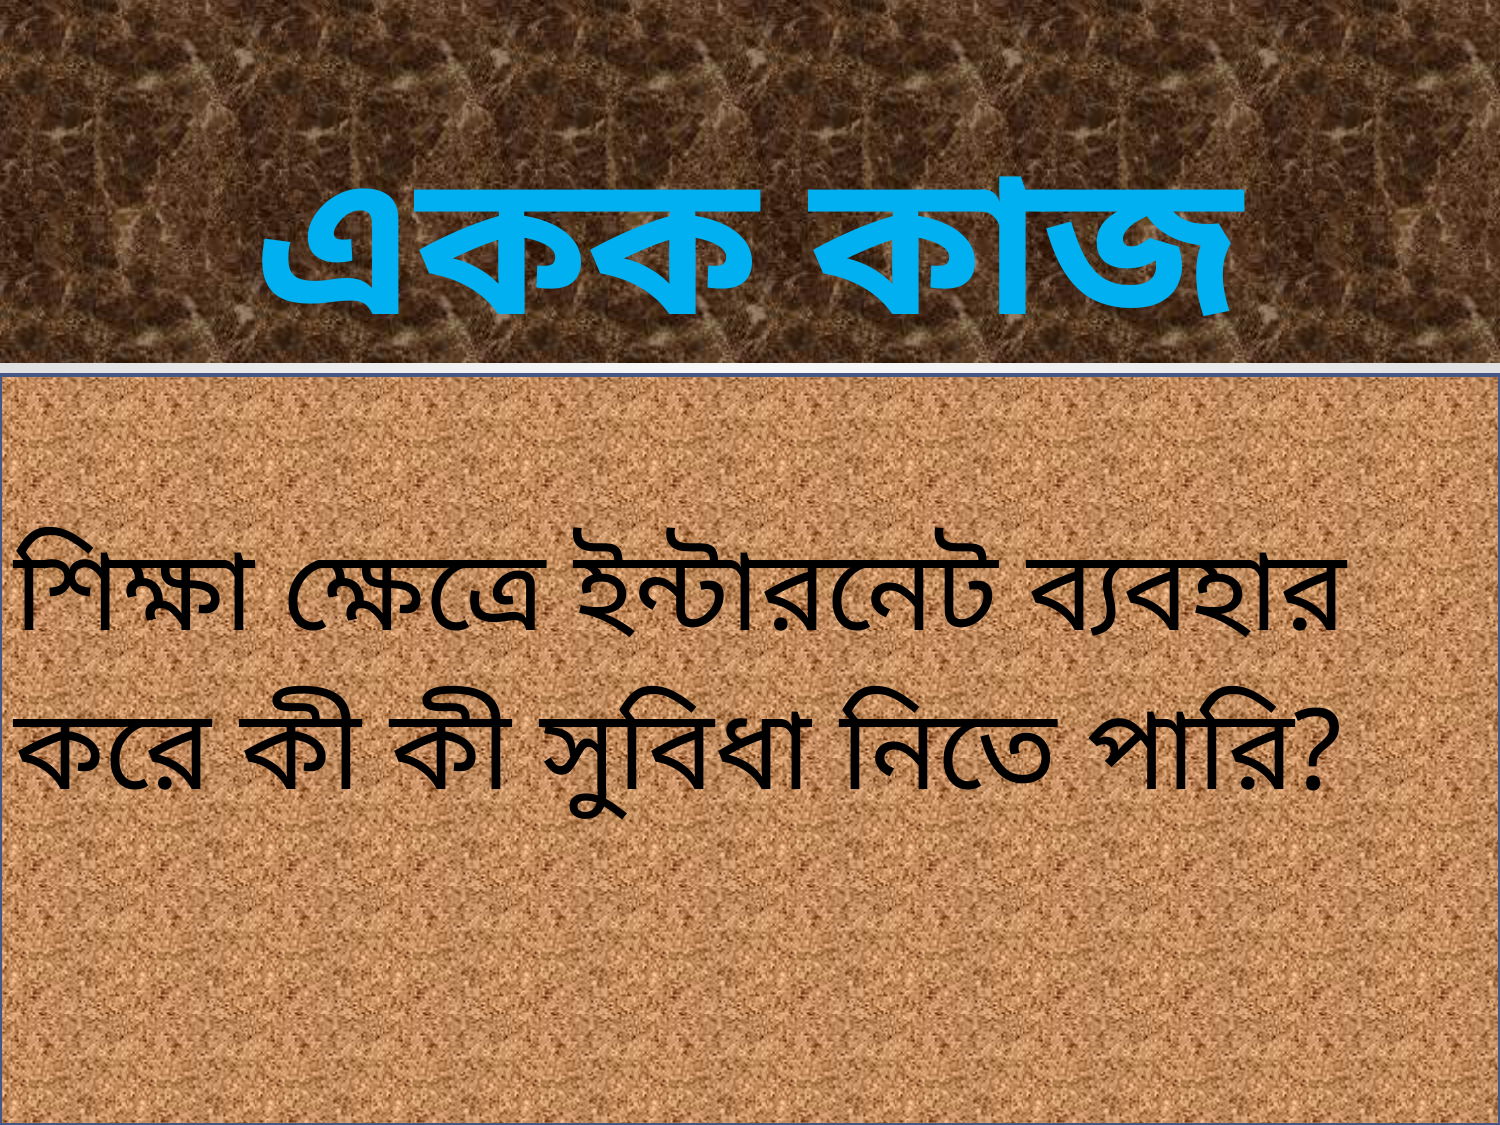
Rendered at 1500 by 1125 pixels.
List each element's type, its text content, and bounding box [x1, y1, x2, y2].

text_box শিক্ষা ক্ষেত্রে ইন্টারনেট ব্যবহার করে কী কী সুবিধা নিতে পারি? [0, 373, 1500, 1125]
title একক কাজ [0, 0, 1500, 363]
